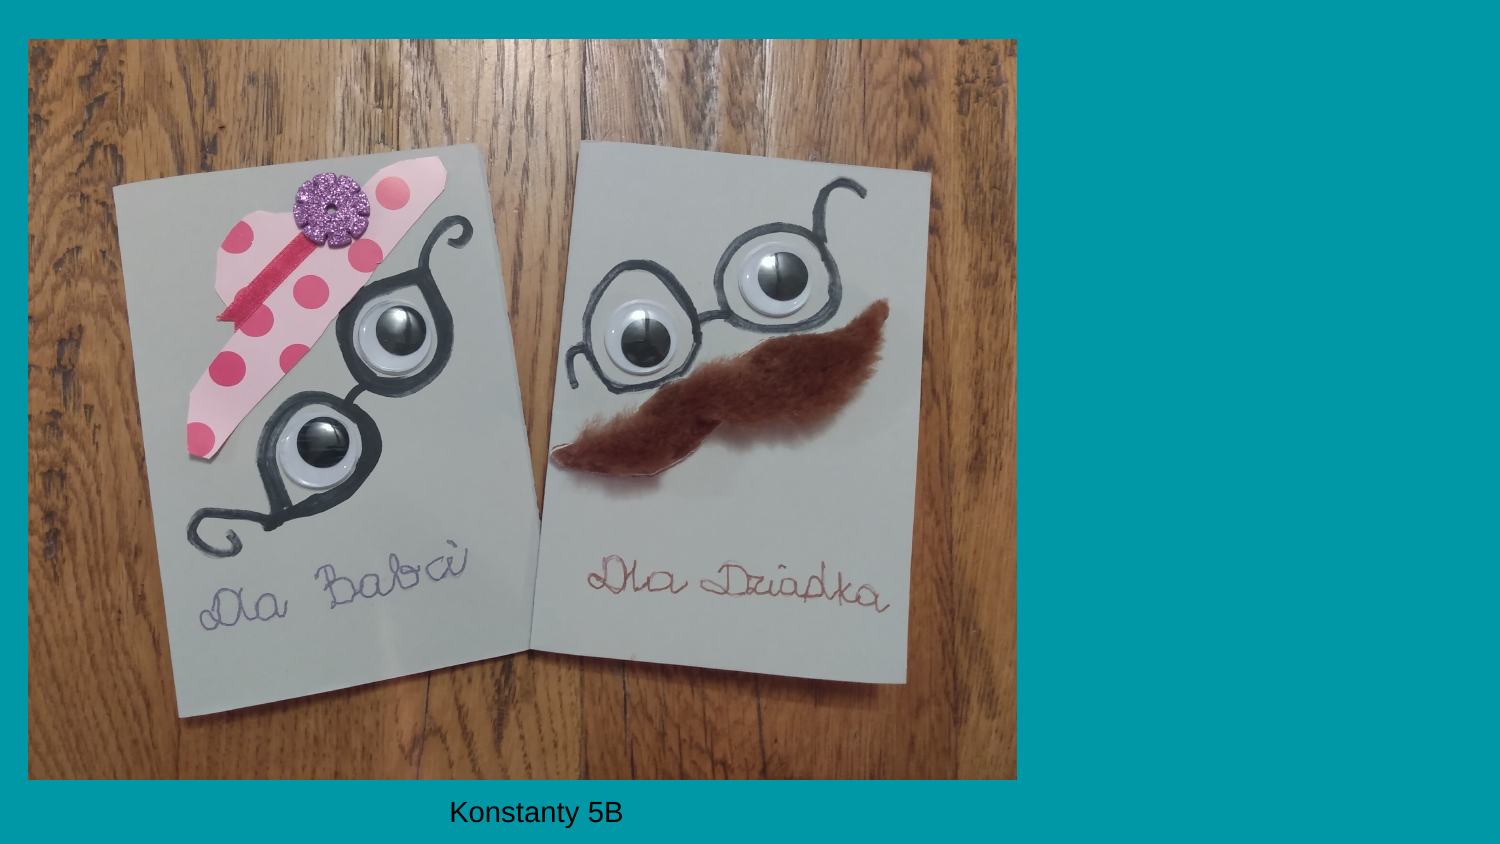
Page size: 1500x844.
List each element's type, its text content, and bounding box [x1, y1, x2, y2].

picture [28, 38, 1017, 780]
text_box Konstanty 5B [434, 788, 720, 843]
